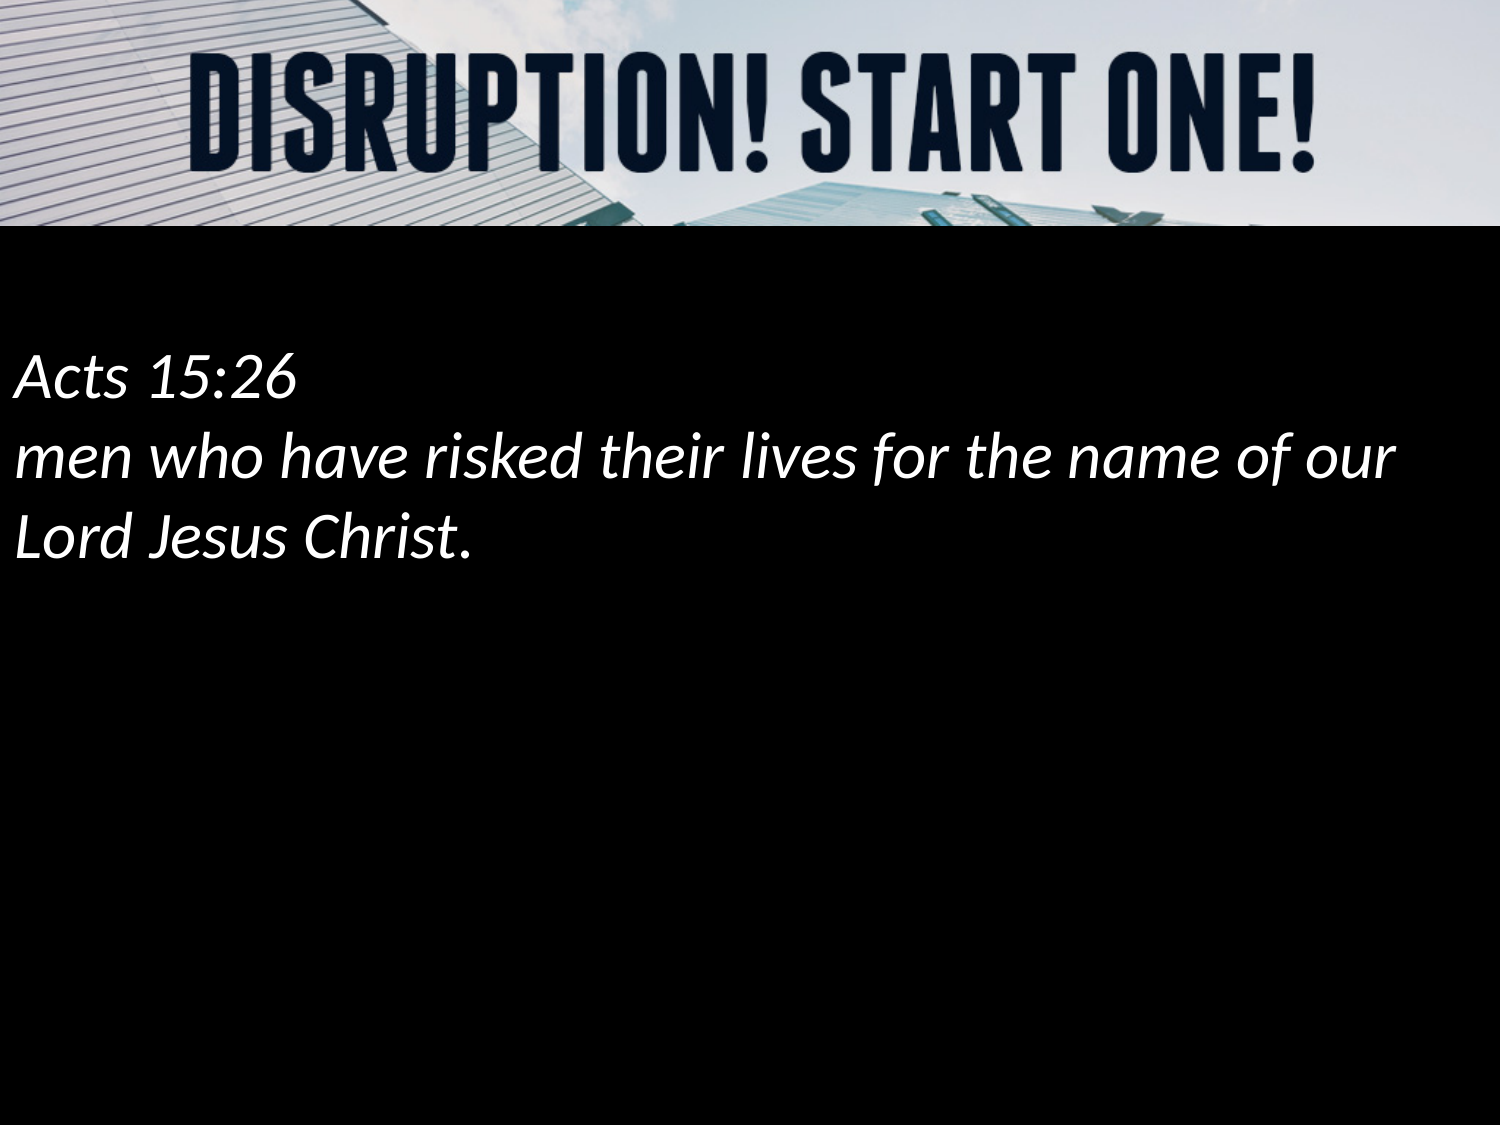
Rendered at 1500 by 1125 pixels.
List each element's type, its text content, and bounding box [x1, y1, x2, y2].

text_box Acts 15:26 men who have risked their lives for the name of our Lord Jesus Christ. [0, 324, 1500, 580]
picture [0, 0, 1500, 226]
